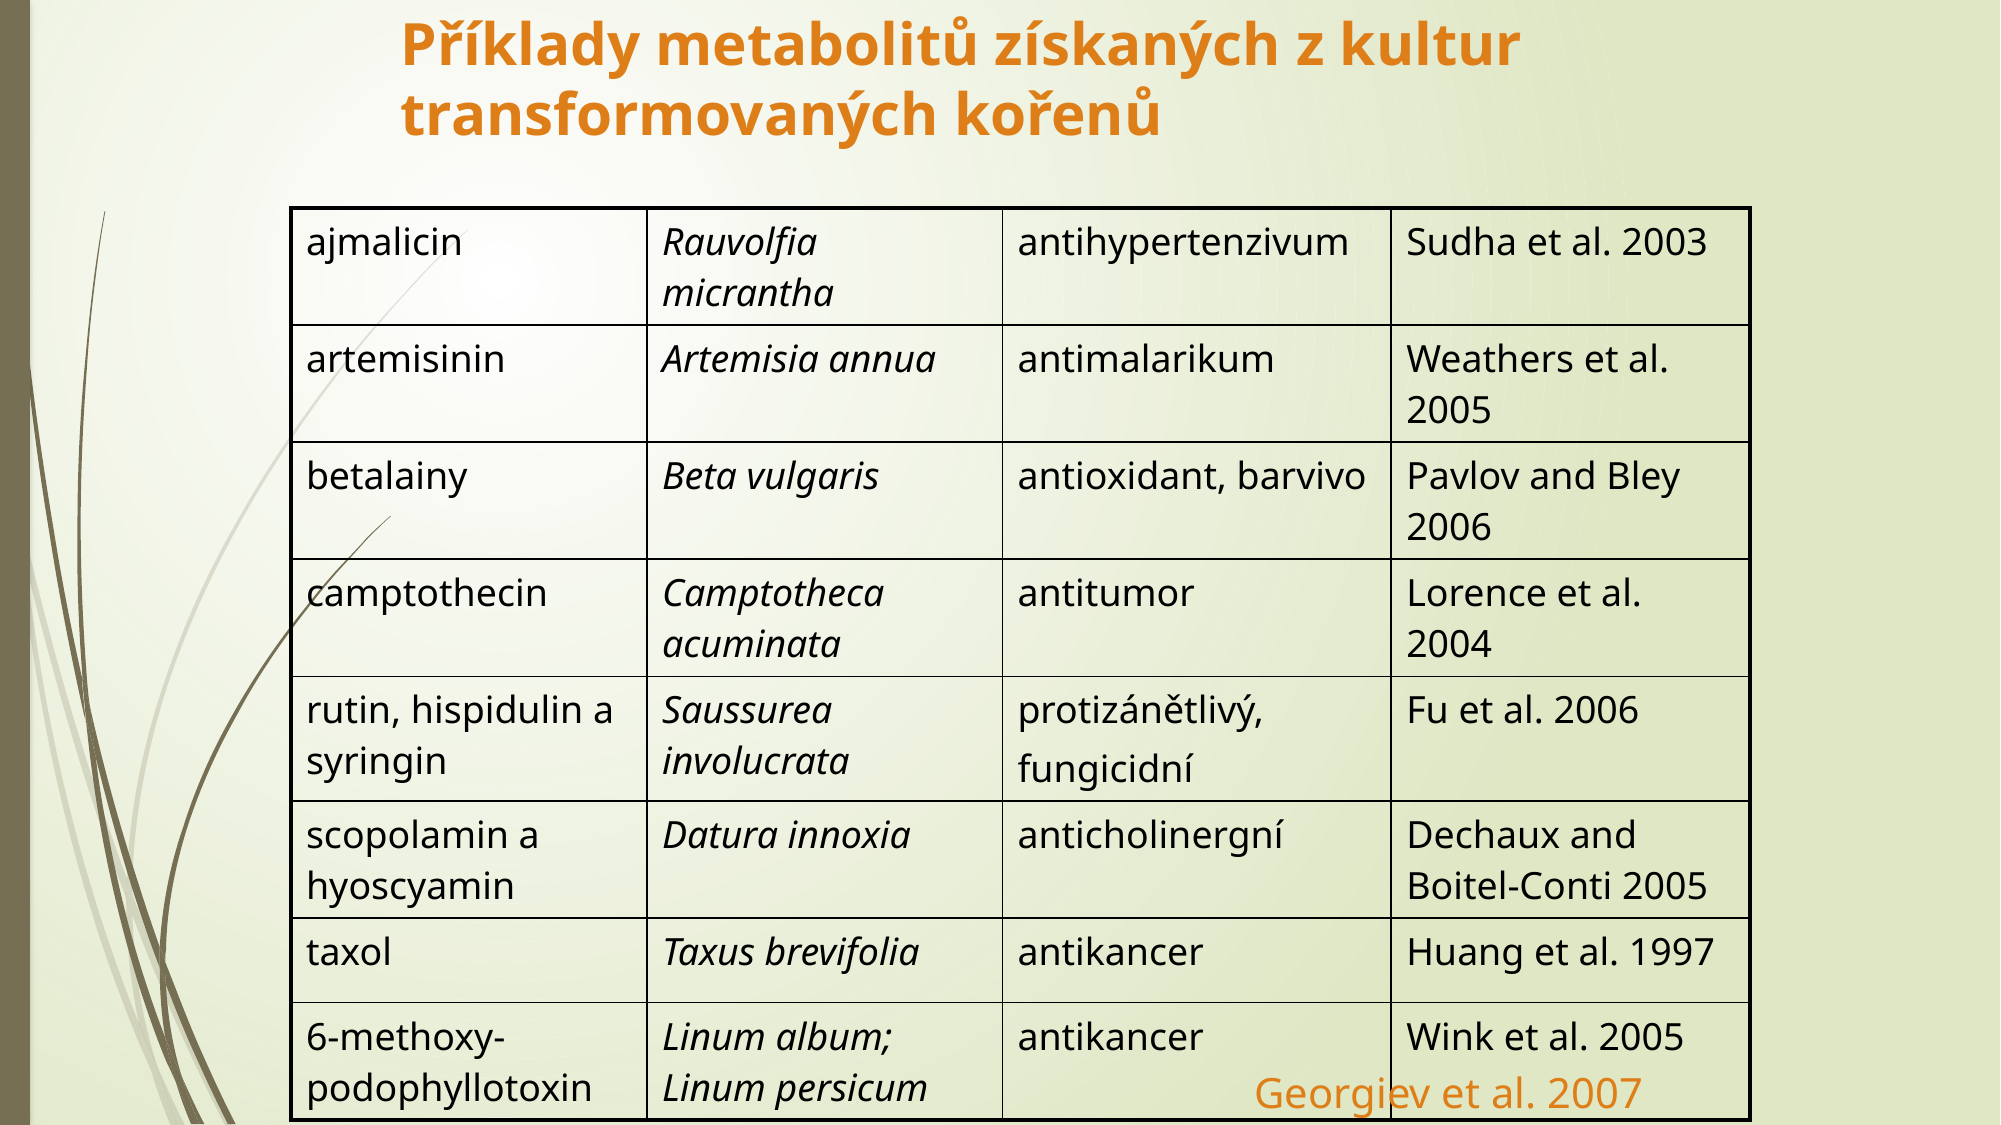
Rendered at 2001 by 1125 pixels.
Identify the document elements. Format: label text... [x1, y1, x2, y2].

table_cell Beta vulgaris [648, 443, 1002, 558]
table_cell artemisinin [293, 326, 646, 441]
table_cell Lorence et al. 2004 [1392, 560, 1748, 676]
table_cell Artemisia annua [648, 326, 1002, 441]
table_cell Pavlov and Bley 2006 [1392, 443, 1748, 558]
table_cell camptothecin [293, 560, 646, 676]
table_cell Linum album; Linum persicum [648, 1003, 1002, 1118]
table_cell Huang et al. 1997 [1392, 919, 1748, 1002]
table_cell antikancer [1003, 1003, 1390, 1118]
table_cell 6-methoxy-podophyllotoxin [293, 1003, 646, 1118]
text_box Georgiev et al. 2007 [1239, 1059, 1659, 1125]
table_cell Saussurea involucrata [648, 677, 1002, 800]
table_cell antioxidant, barvivo [1003, 443, 1390, 558]
table_header antihypertenzivum [1003, 210, 1390, 324]
table_cell scopolamin a hyoscyamin [293, 802, 646, 917]
table_cell antimalarikum [1003, 326, 1390, 441]
table_cell antikancer [1003, 919, 1390, 1002]
table_cell Camptotheca acuminata [648, 560, 1002, 676]
table_cell taxol [293, 919, 646, 1002]
table_cell Fu et al. 2006 [1392, 677, 1748, 800]
table_cell Taxus brevifolia [648, 919, 1002, 1002]
table_cell rutin, hispidulin a syringin [293, 677, 646, 800]
table_cell Dechaux and Boitel-Conti 2005 [1392, 802, 1748, 917]
table_cell Datura innoxia [648, 802, 1002, 917]
table_cell betalainy [293, 443, 646, 558]
title Příklady metabolitů získaných z kultur transformovaných kořenů [385, 0, 1661, 188]
table_header Rauvolfia micrantha [648, 210, 1002, 324]
table_header ajmalicin [293, 210, 646, 324]
table_cell anticholinergní [1003, 802, 1390, 917]
table_cell Weathers et al. 2005 [1392, 326, 1748, 441]
table_cell protizánětlivý, fungicidní [1003, 677, 1390, 800]
table_header Sudha et al. 2003 [1392, 210, 1748, 324]
table_cell Wink et al. 2005 [1392, 1003, 1748, 1118]
table_cell antitumor [1003, 560, 1390, 676]
